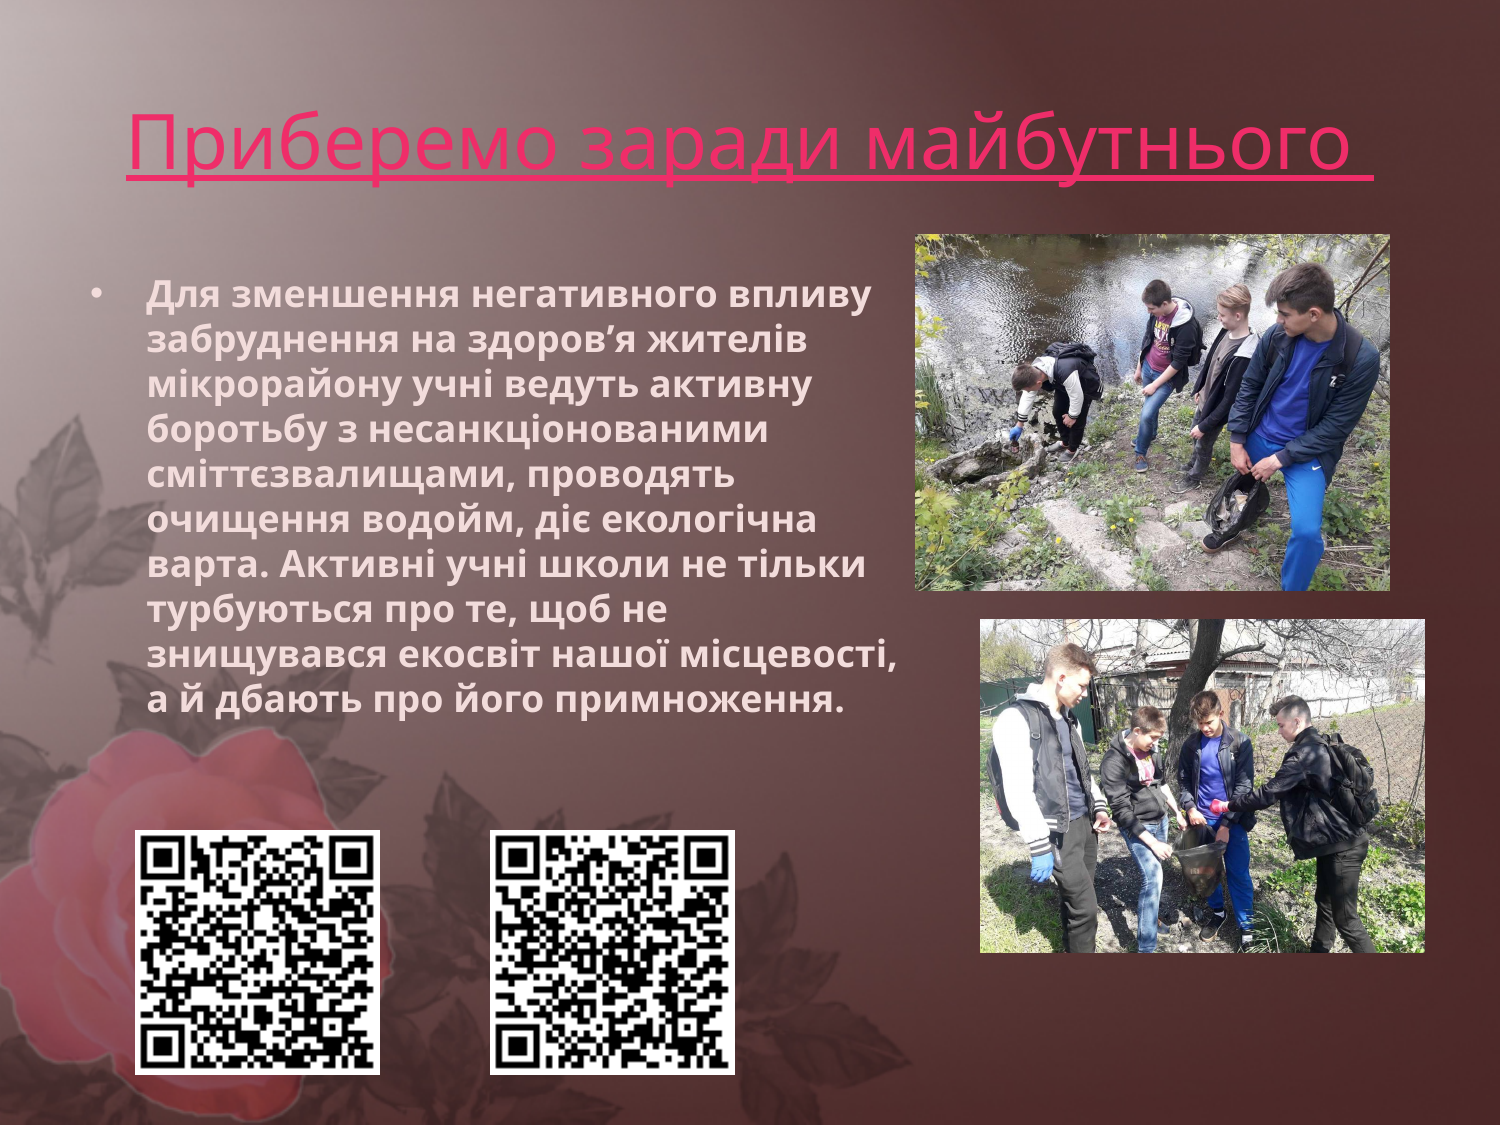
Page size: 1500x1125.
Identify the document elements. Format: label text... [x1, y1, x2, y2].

list Для зменшення негативного впливу забруднення на здоров’я жителів мікрорайону учні ведуть активну боротьбу з несанкціонованими сміттєзвалищами, проводять очищення водойм, діє екологічна варта. Активні учні школи не тільки турбуються про те, щоб не знищувався екосвіт нашої місцевості, а й дбають про його примноження. [75, 262, 928, 811]
picture [0, 0, 1500, 1125]
title Приберемо заради майбутнього [75, 45, 1425, 233]
